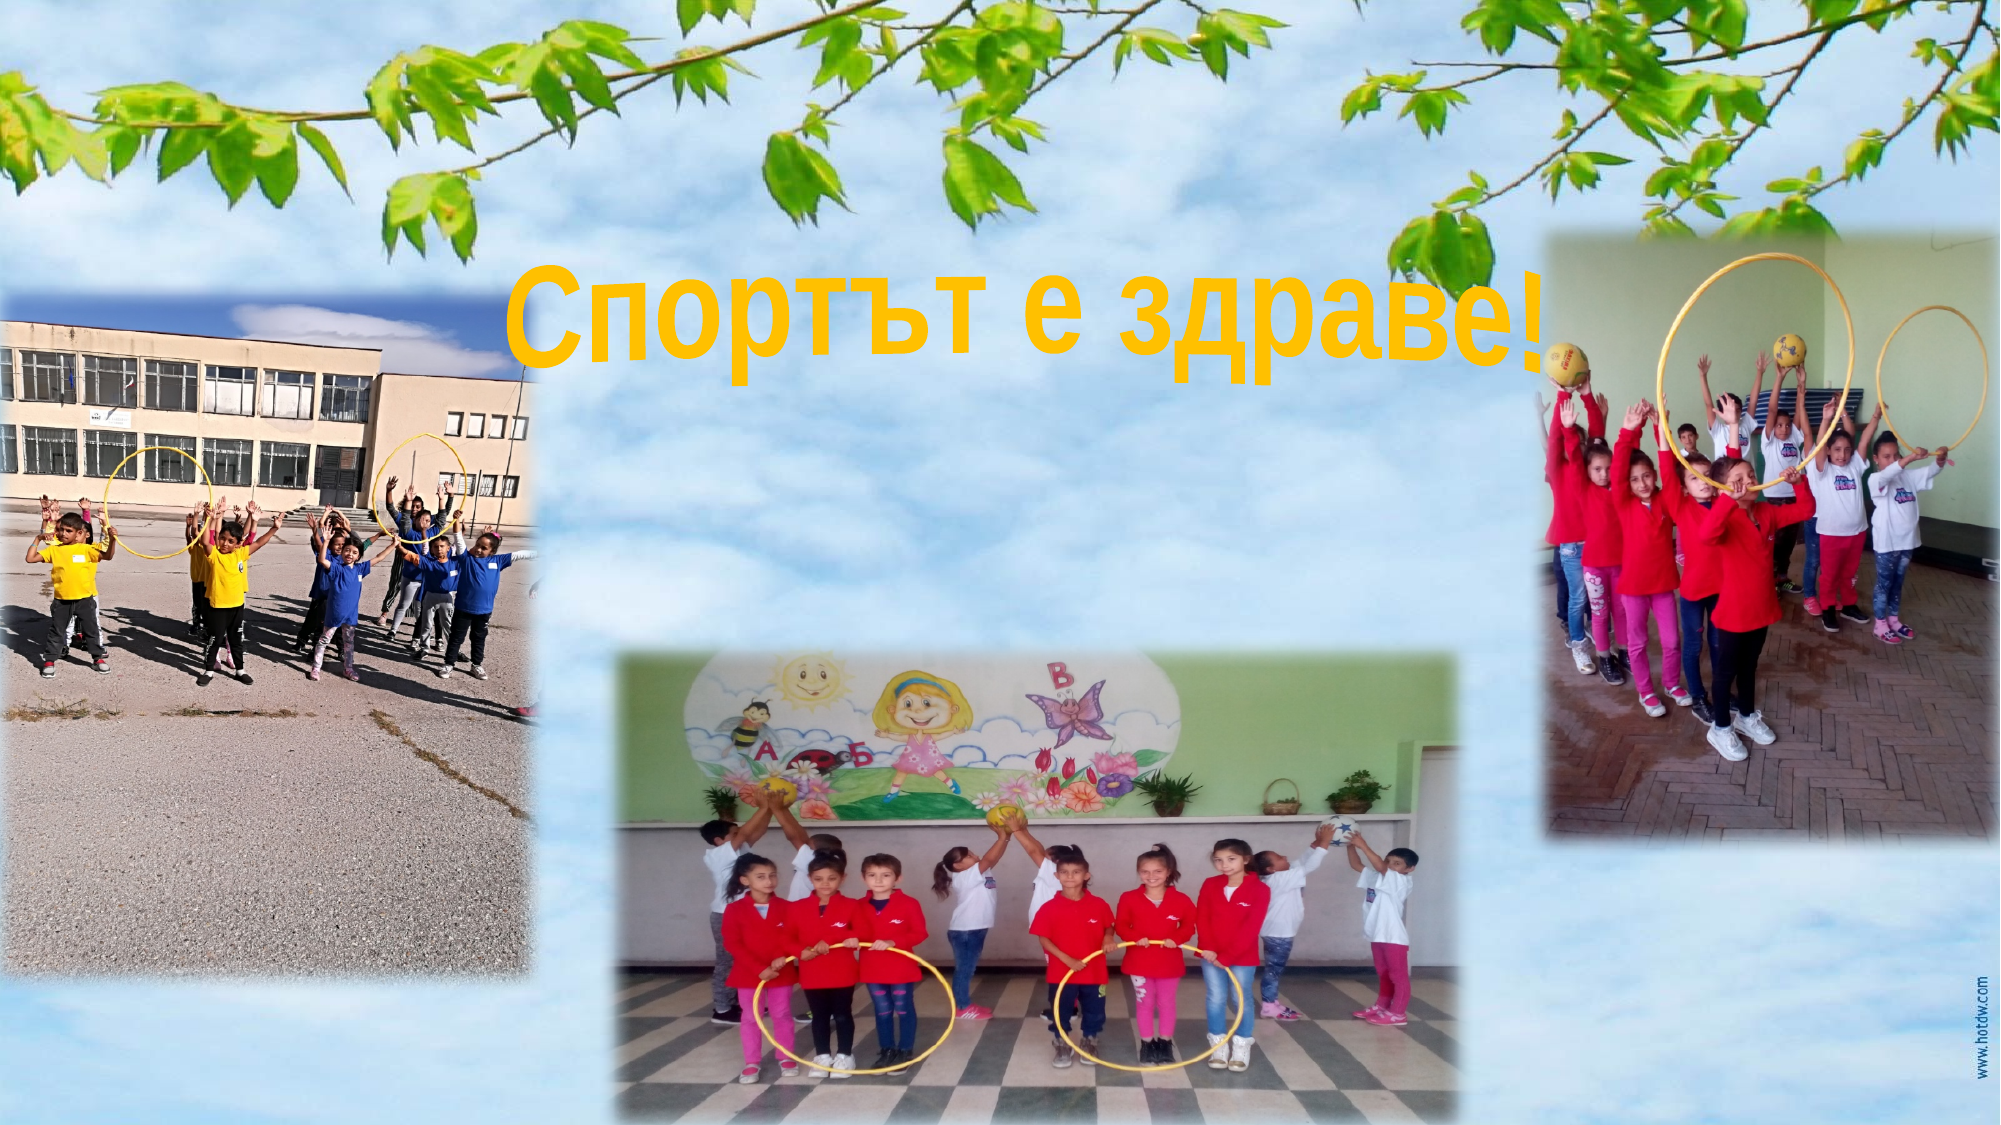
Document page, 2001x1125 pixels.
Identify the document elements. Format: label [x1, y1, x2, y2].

list [0, 0, 2000, 1125]
picture [1526, 214, 2000, 857]
picture [599, 635, 1474, 1125]
picture [0, 277, 547, 994]
